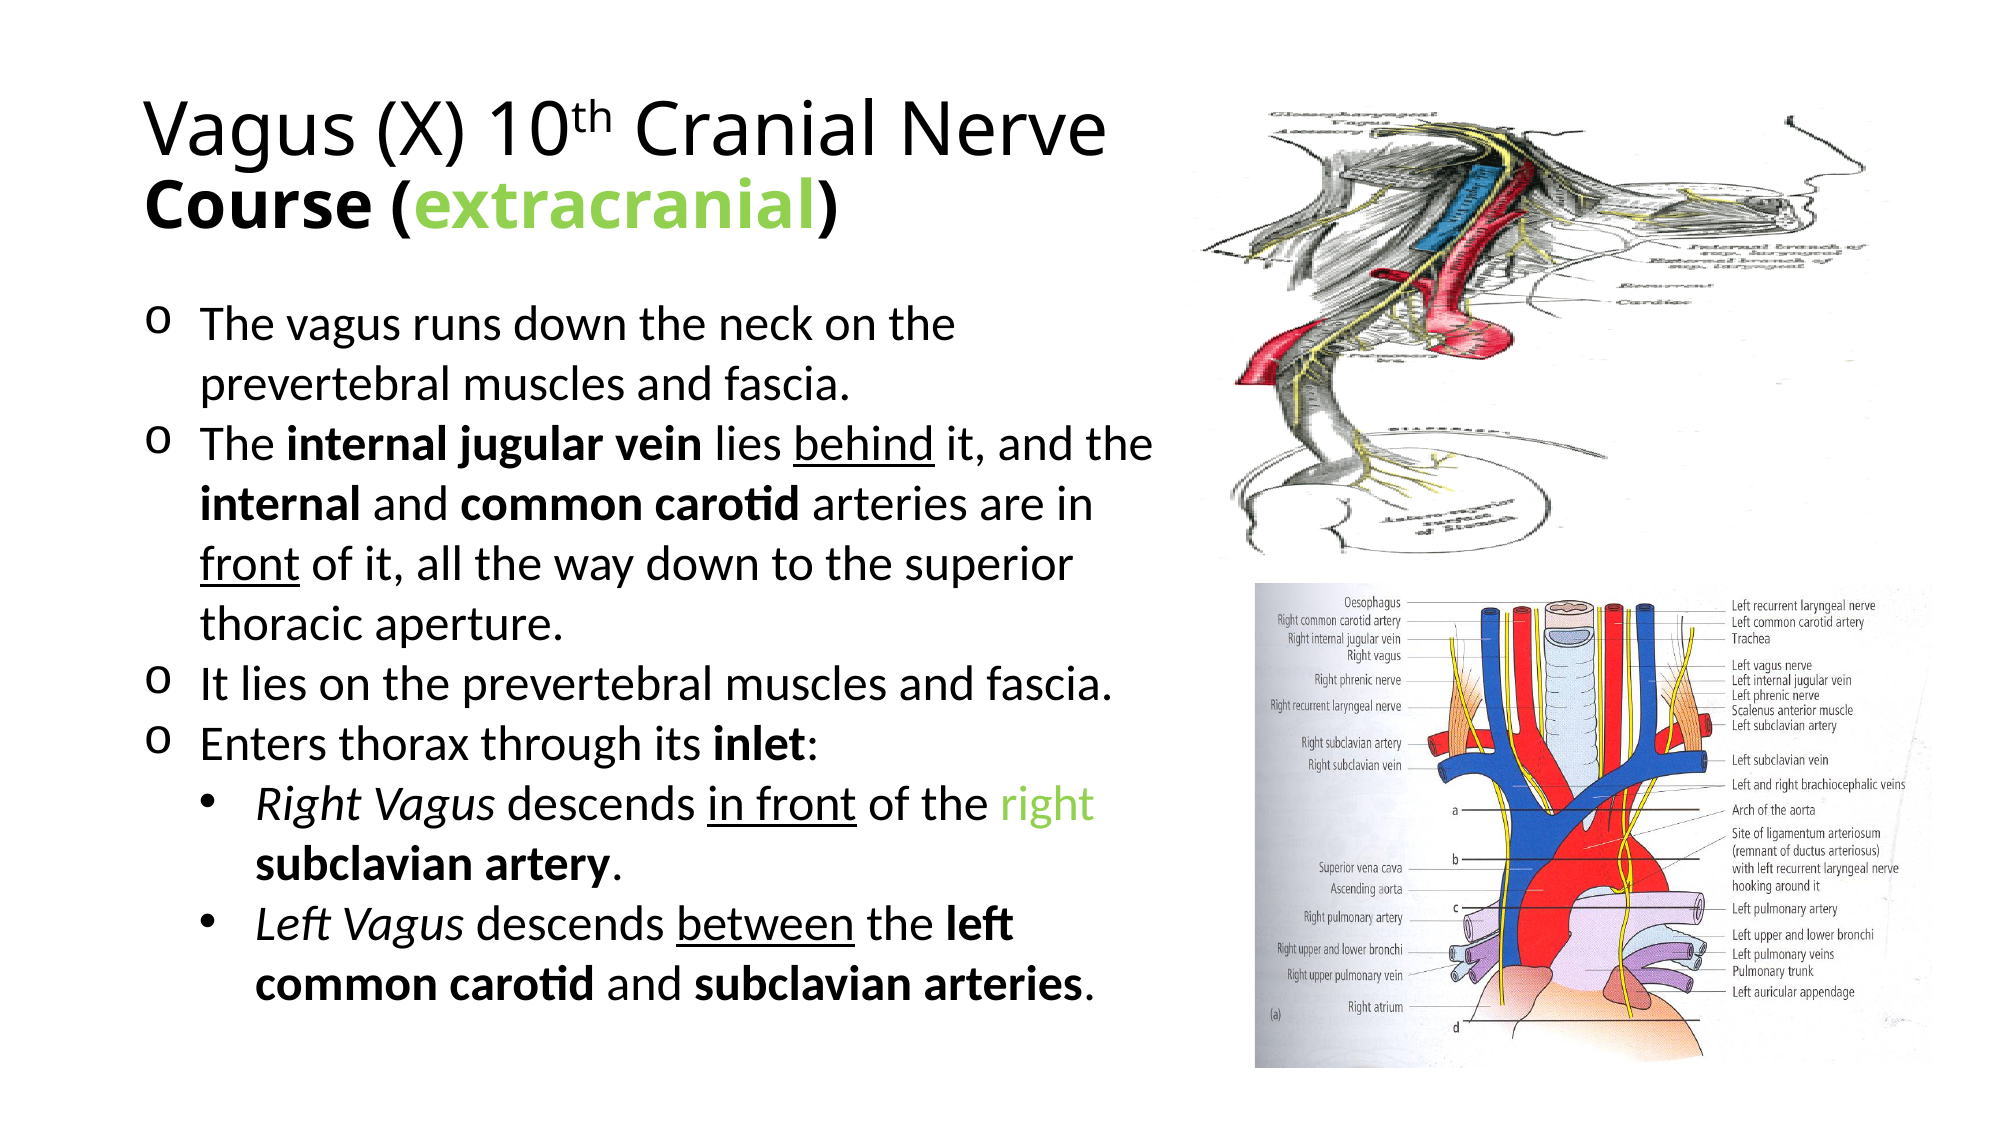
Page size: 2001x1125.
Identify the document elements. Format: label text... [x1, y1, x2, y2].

picture [1254, 583, 1932, 1068]
picture [1187, 106, 1891, 560]
text_box The vagus runs down the neck on the prevertebral muscles and fascia. The internal jugular vein lies behind it, and the internal and common carotid arteries are in front of it, all the way down to the superior thoracic aperture. It lies on the prevertebral muscles and fascia. Enters thorax through its inlet: Right Vagus descends in front of the right subclavian artery. Left Vagus descends between the left common carotid and subclavian arteries. [128, 283, 1188, 1078]
text_box Vagus (X) 10th Cranial Nerve Course (extracranial) [128, 82, 1830, 283]
